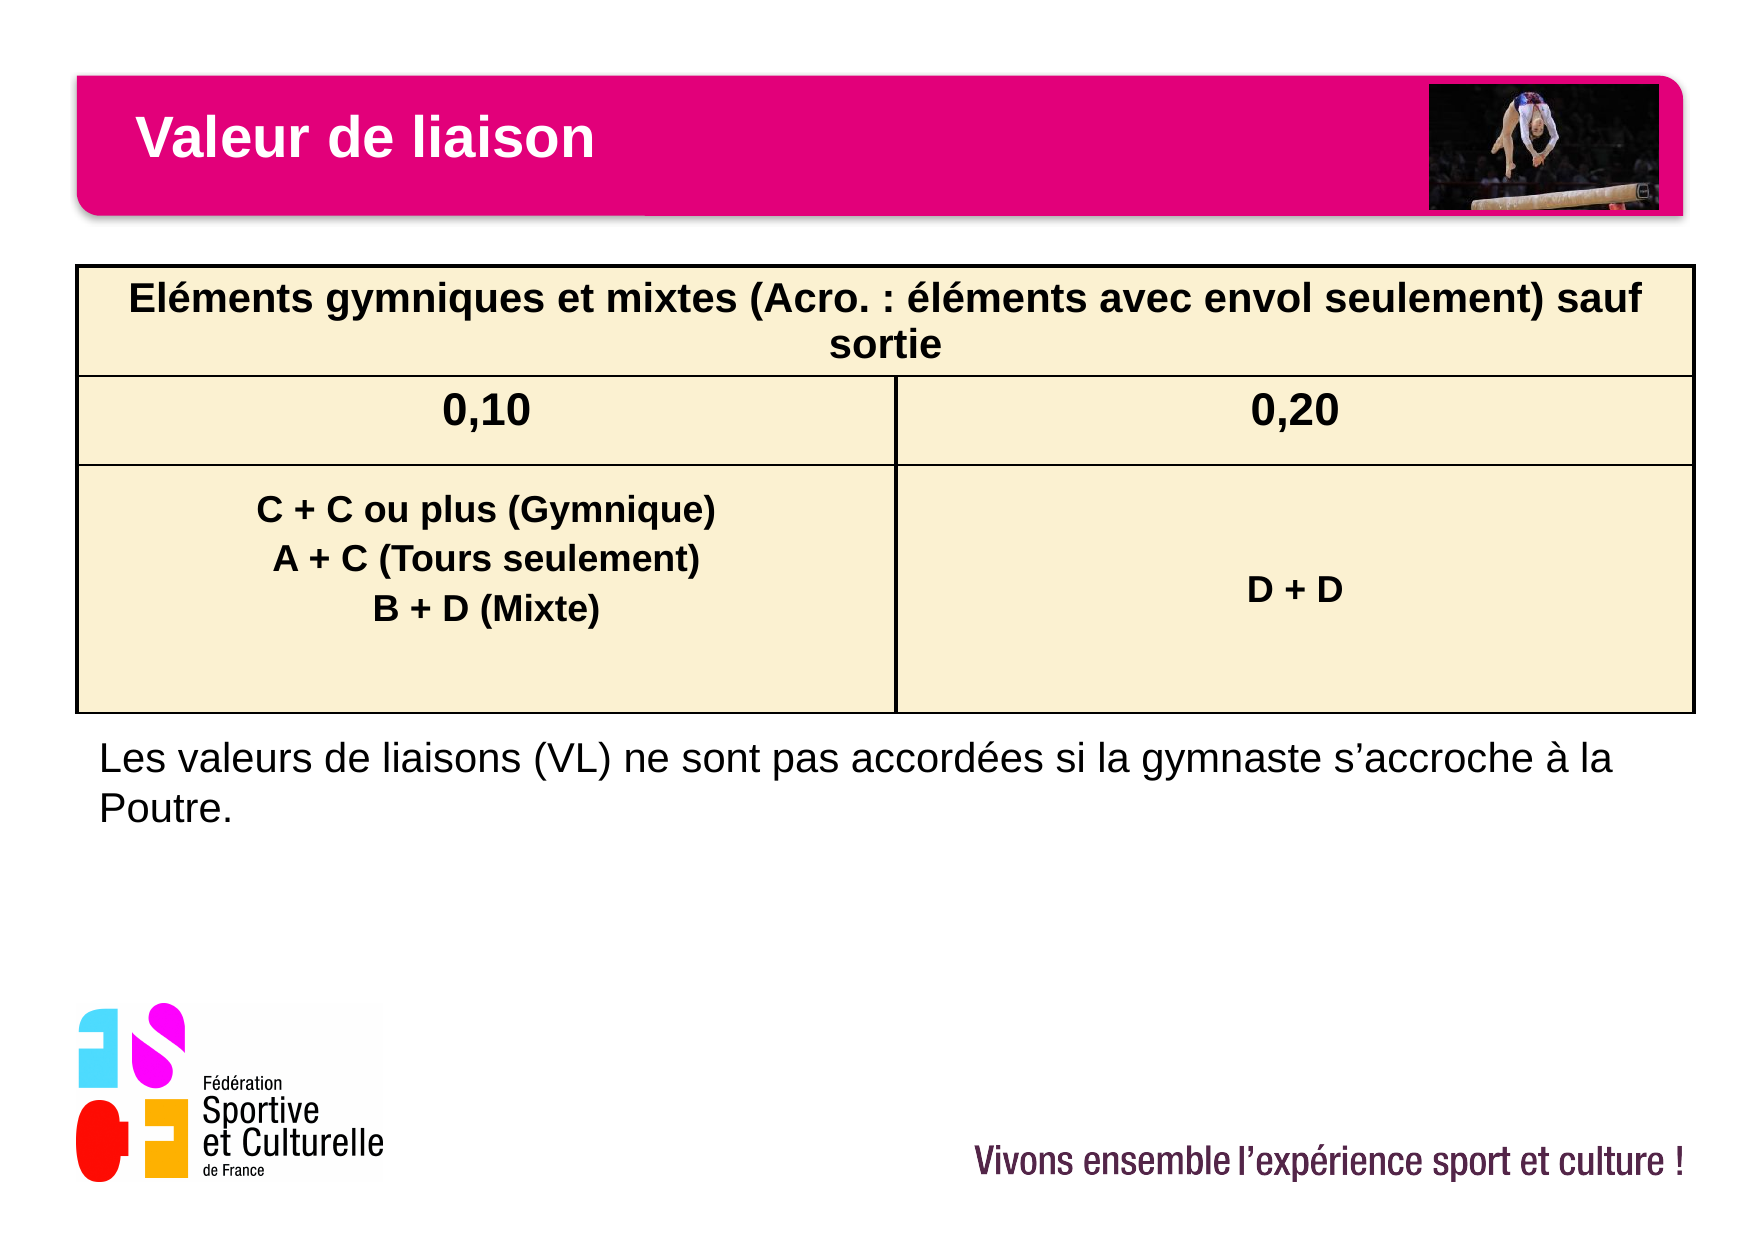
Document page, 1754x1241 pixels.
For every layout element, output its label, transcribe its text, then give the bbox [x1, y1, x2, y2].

picture [76, 1003, 383, 1182]
table_cell C + C ou plus (Gymnique) A + C (Tours seulement) B + D (Mixte) [79, 466, 894, 712]
table_header Eléments gymniques et mixtes (Acro. : éléments avec envol seulement) sauf sortie [79, 268, 1692, 375]
title Valeur de liaison [76, 75, 1684, 216]
picture [974, 1144, 1682, 1182]
table_cell 0,10 [79, 377, 894, 464]
picture [1429, 84, 1659, 211]
table_cell 0,20 [898, 377, 1692, 464]
table_cell D + D [898, 466, 1692, 712]
text_box Les valeurs de liaisons (VL) ne sont pas accordées si la gymnaste s’accroche à la Poutre. [81, 722, 1678, 840]
